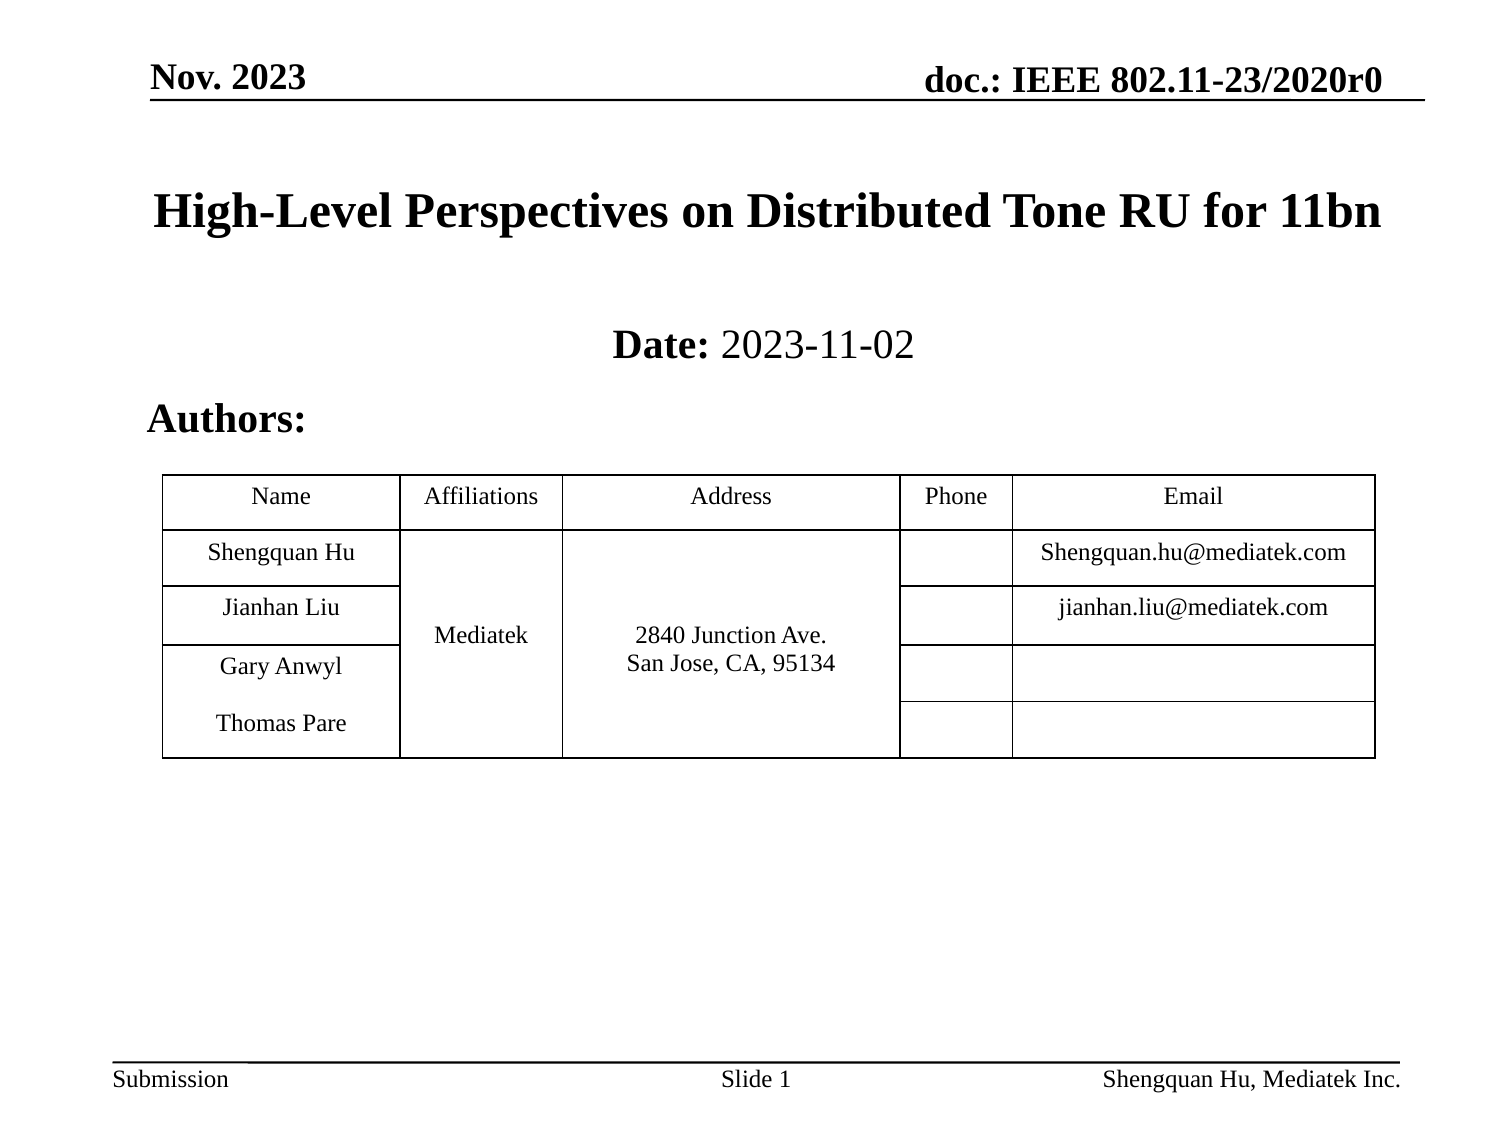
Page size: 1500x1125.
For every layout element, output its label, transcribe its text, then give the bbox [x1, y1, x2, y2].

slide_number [149, 51, 309, 98]
table_header Address [563, 476, 899, 529]
table_cell Jianhan Liu [163, 587, 399, 644]
table_cell jianhan.liu@mediatek.com [1013, 587, 1374, 644]
slide_number Slide 1 [712, 1061, 800, 1093]
table_header Email [1013, 476, 1374, 529]
footer Shengquan Hu, Mediatek Inc. [1098, 1061, 1402, 1093]
text_box Date: 2023-11-02 [126, 308, 1402, 372]
table_cell [901, 702, 1012, 757]
table_cell Gary Anwyl [163, 646, 399, 701]
table_cell [901, 587, 1012, 644]
table_header Phone [901, 476, 1012, 529]
text_box Authors: [131, 382, 369, 446]
table_cell Thomas Pare [163, 701, 399, 757]
table_cell [1013, 702, 1374, 757]
table_cell [1013, 646, 1374, 701]
title High-Level Perspectives on Distributed Tone RU for 11bn [49, 140, 1486, 276]
table_header Affiliations [401, 476, 562, 529]
table_cell 2840 Junction Ave. San Jose, CA, 95134 [563, 531, 899, 757]
table_cell Mediatek [401, 531, 562, 757]
table_cell Shengquan Hu [163, 531, 399, 585]
table_cell [901, 646, 1012, 701]
table_header Name [163, 476, 399, 529]
table_cell Shengquan.hu@mediatek.com [1013, 531, 1374, 585]
table_cell [901, 531, 1012, 585]
